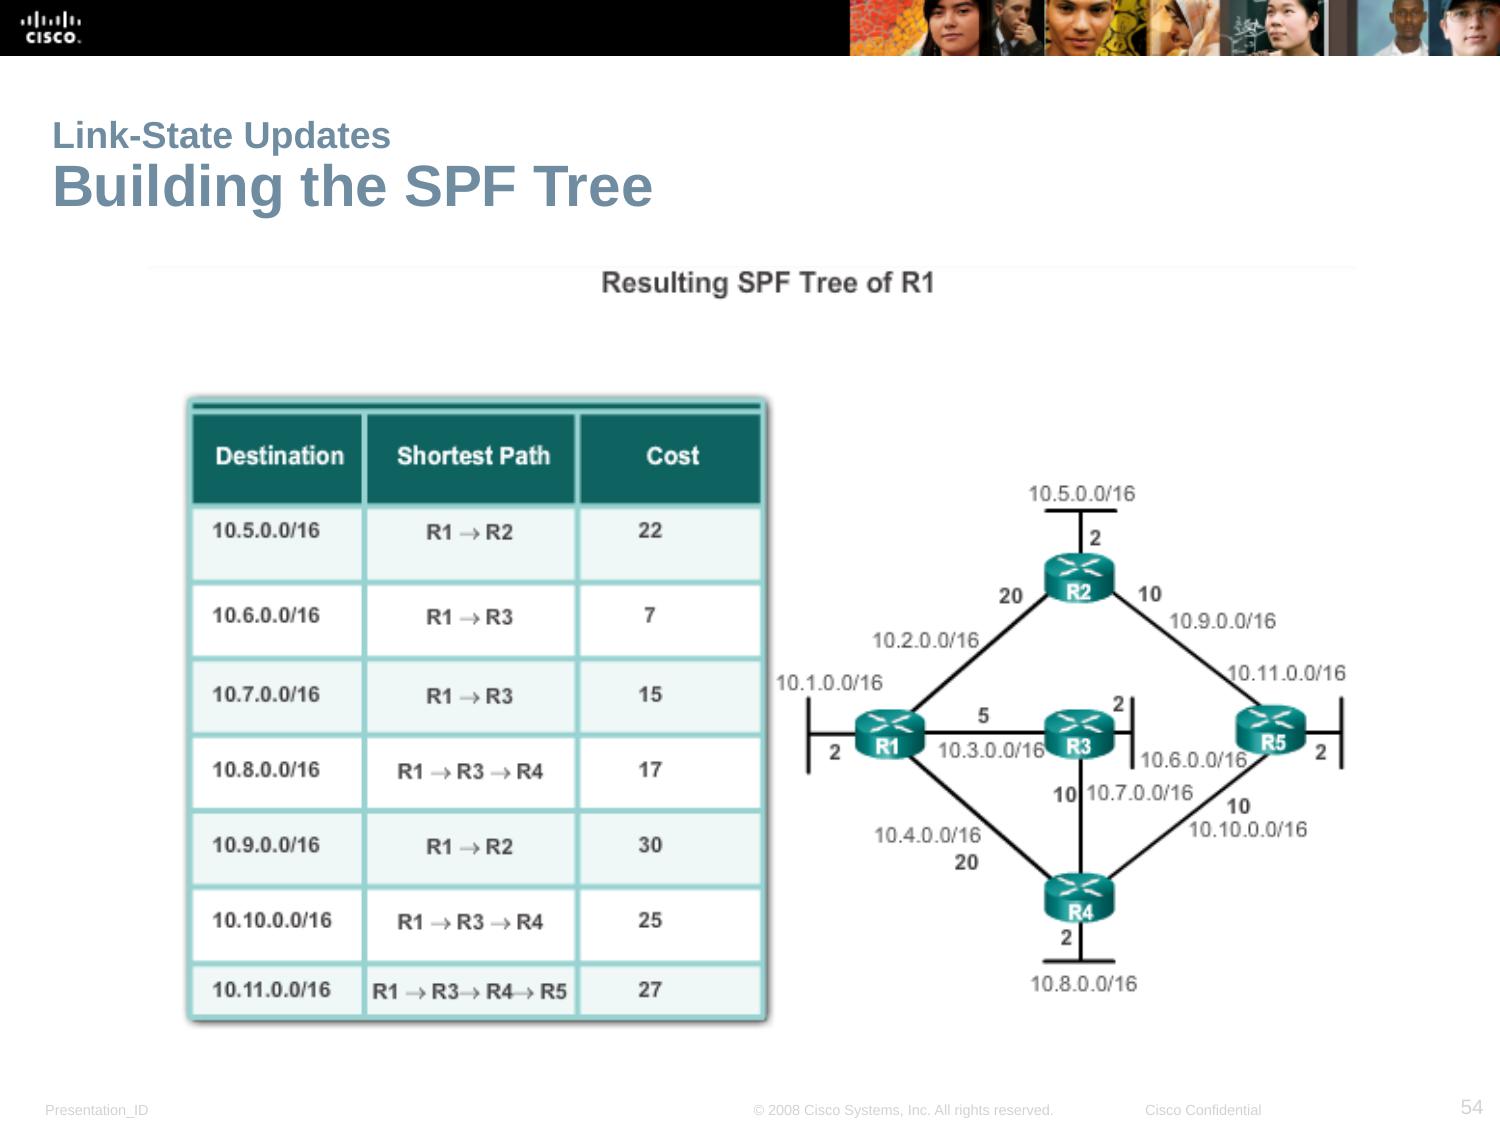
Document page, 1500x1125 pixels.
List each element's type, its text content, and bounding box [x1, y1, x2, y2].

title Link-State Updates Building the SPF Tree [38, 80, 1427, 227]
picture [0, 0, 1500, 56]
picture [148, 266, 1355, 1065]
